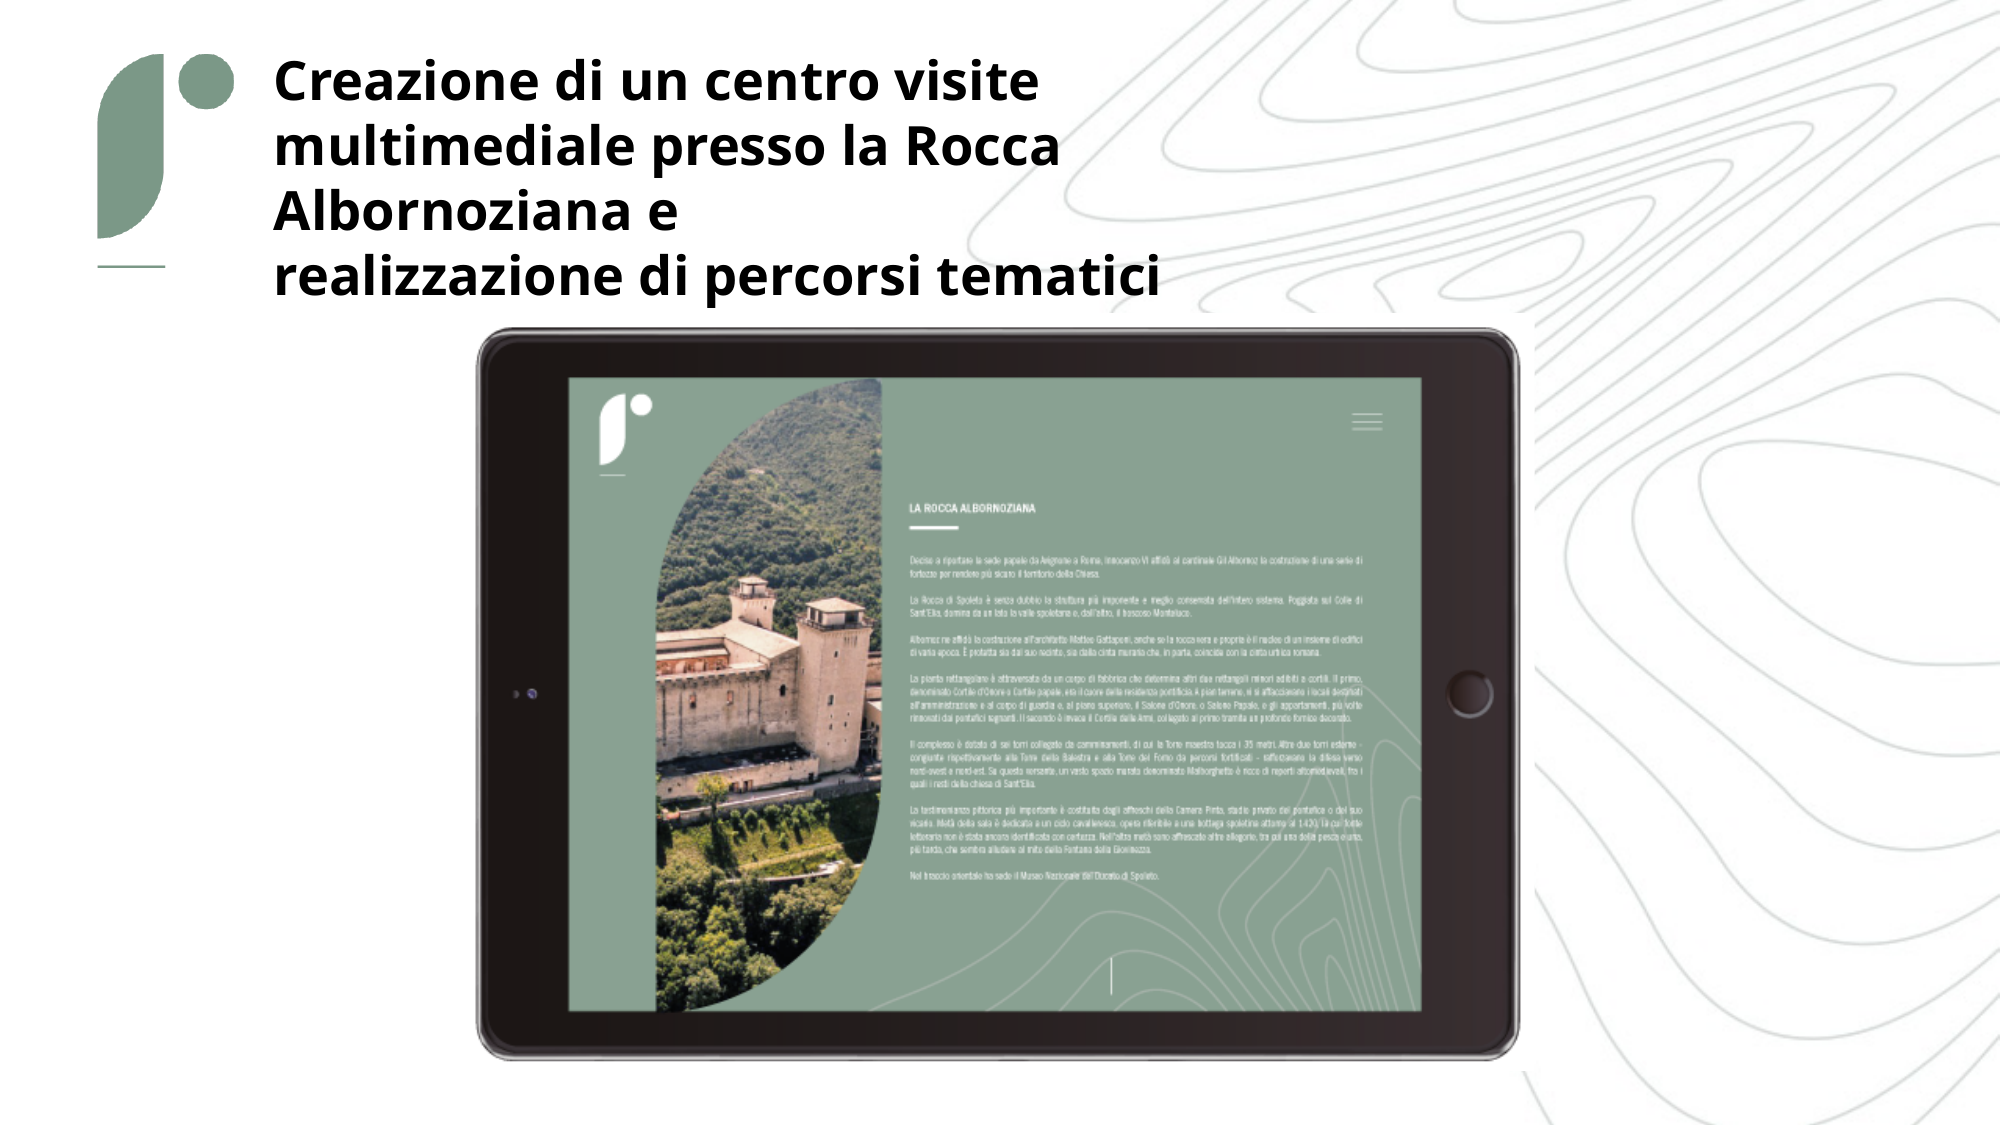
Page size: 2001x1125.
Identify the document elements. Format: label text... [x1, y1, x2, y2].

picture [44, 39, 287, 282]
text_box Creazione di un centro visite multimediale presso la Rocca Albornoziana e realizzazione di percorsi tematici [259, 39, 402, 314]
picture [402, 0, 2000, 1125]
